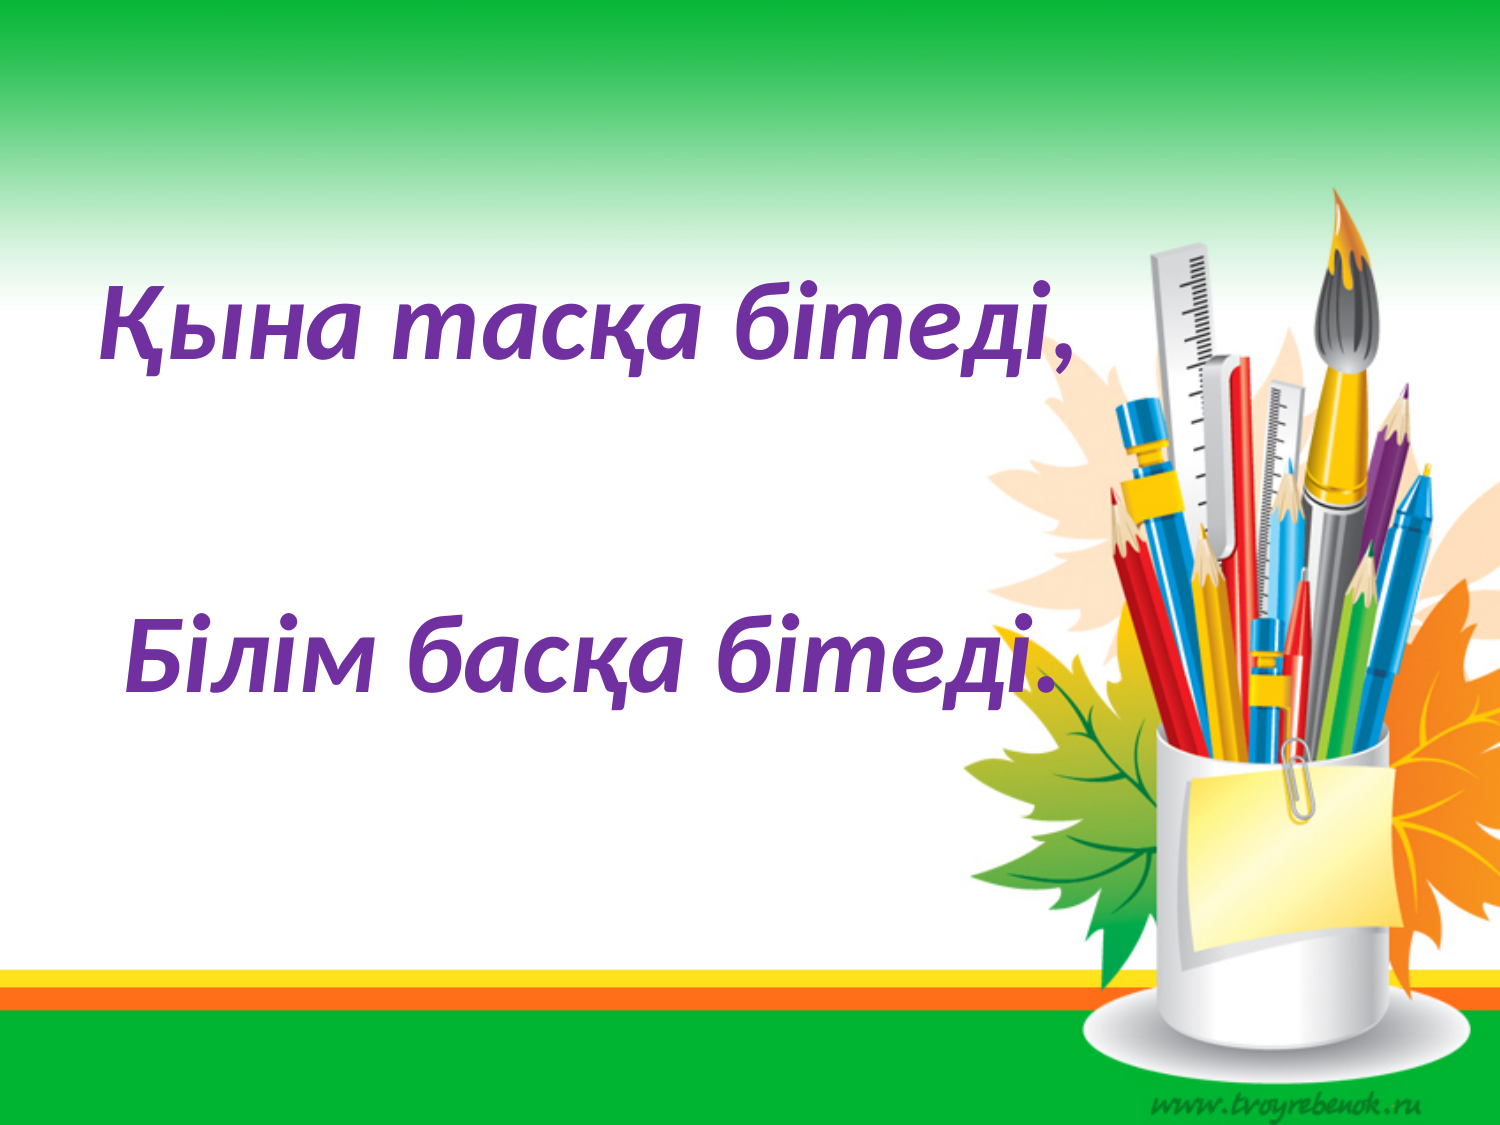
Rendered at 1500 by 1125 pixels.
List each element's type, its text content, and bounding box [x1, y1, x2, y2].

picture [0, 0, 1500, 1125]
list Қына тасқа бітеді, Білім басқа бітеді. [29, 137, 1380, 880]
